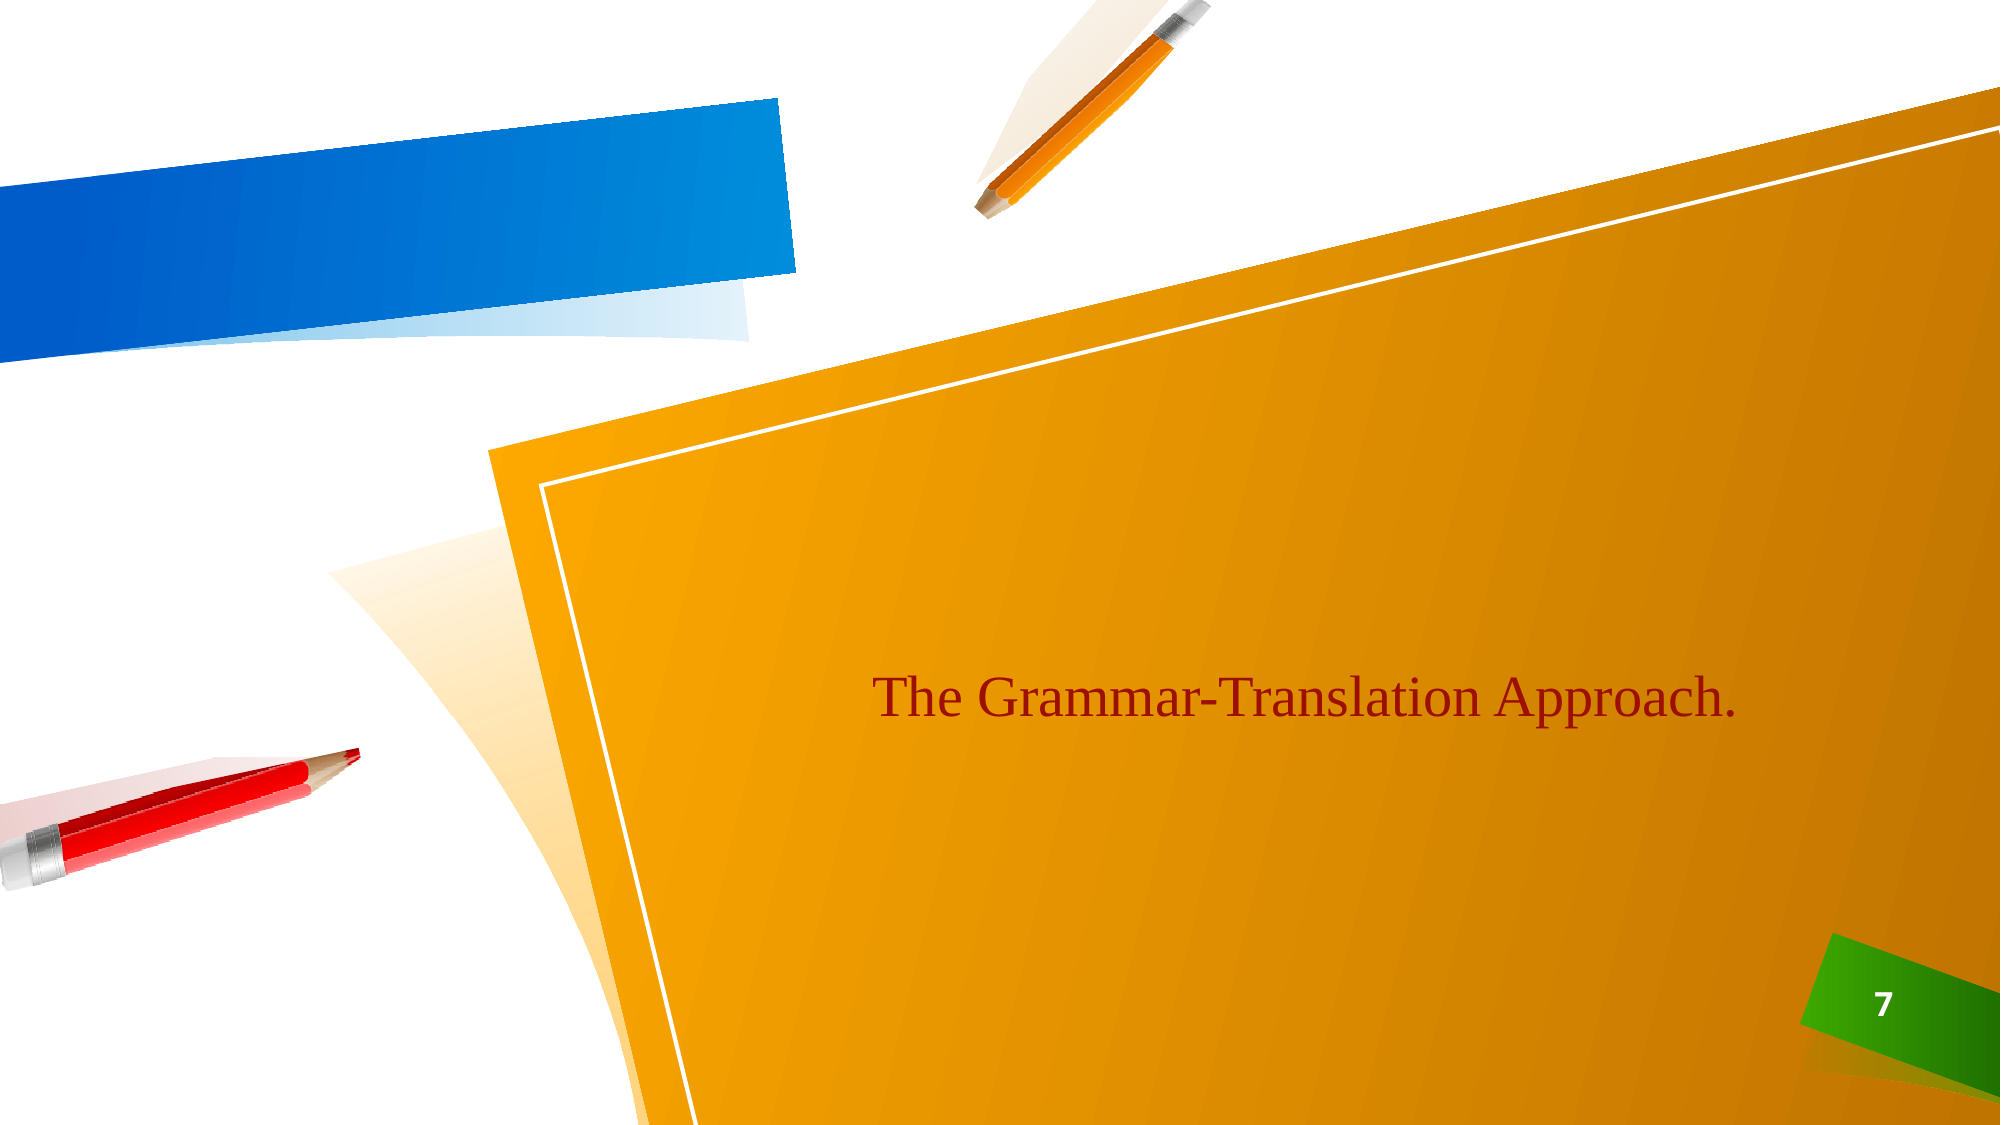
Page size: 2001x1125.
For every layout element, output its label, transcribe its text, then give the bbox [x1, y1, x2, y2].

picture [0, 747, 373, 894]
slide_number 7 [1831, 975, 1937, 1036]
text_box The Grammar-Translation Approach. [857, 650, 1754, 736]
picture [956, 0, 1217, 237]
